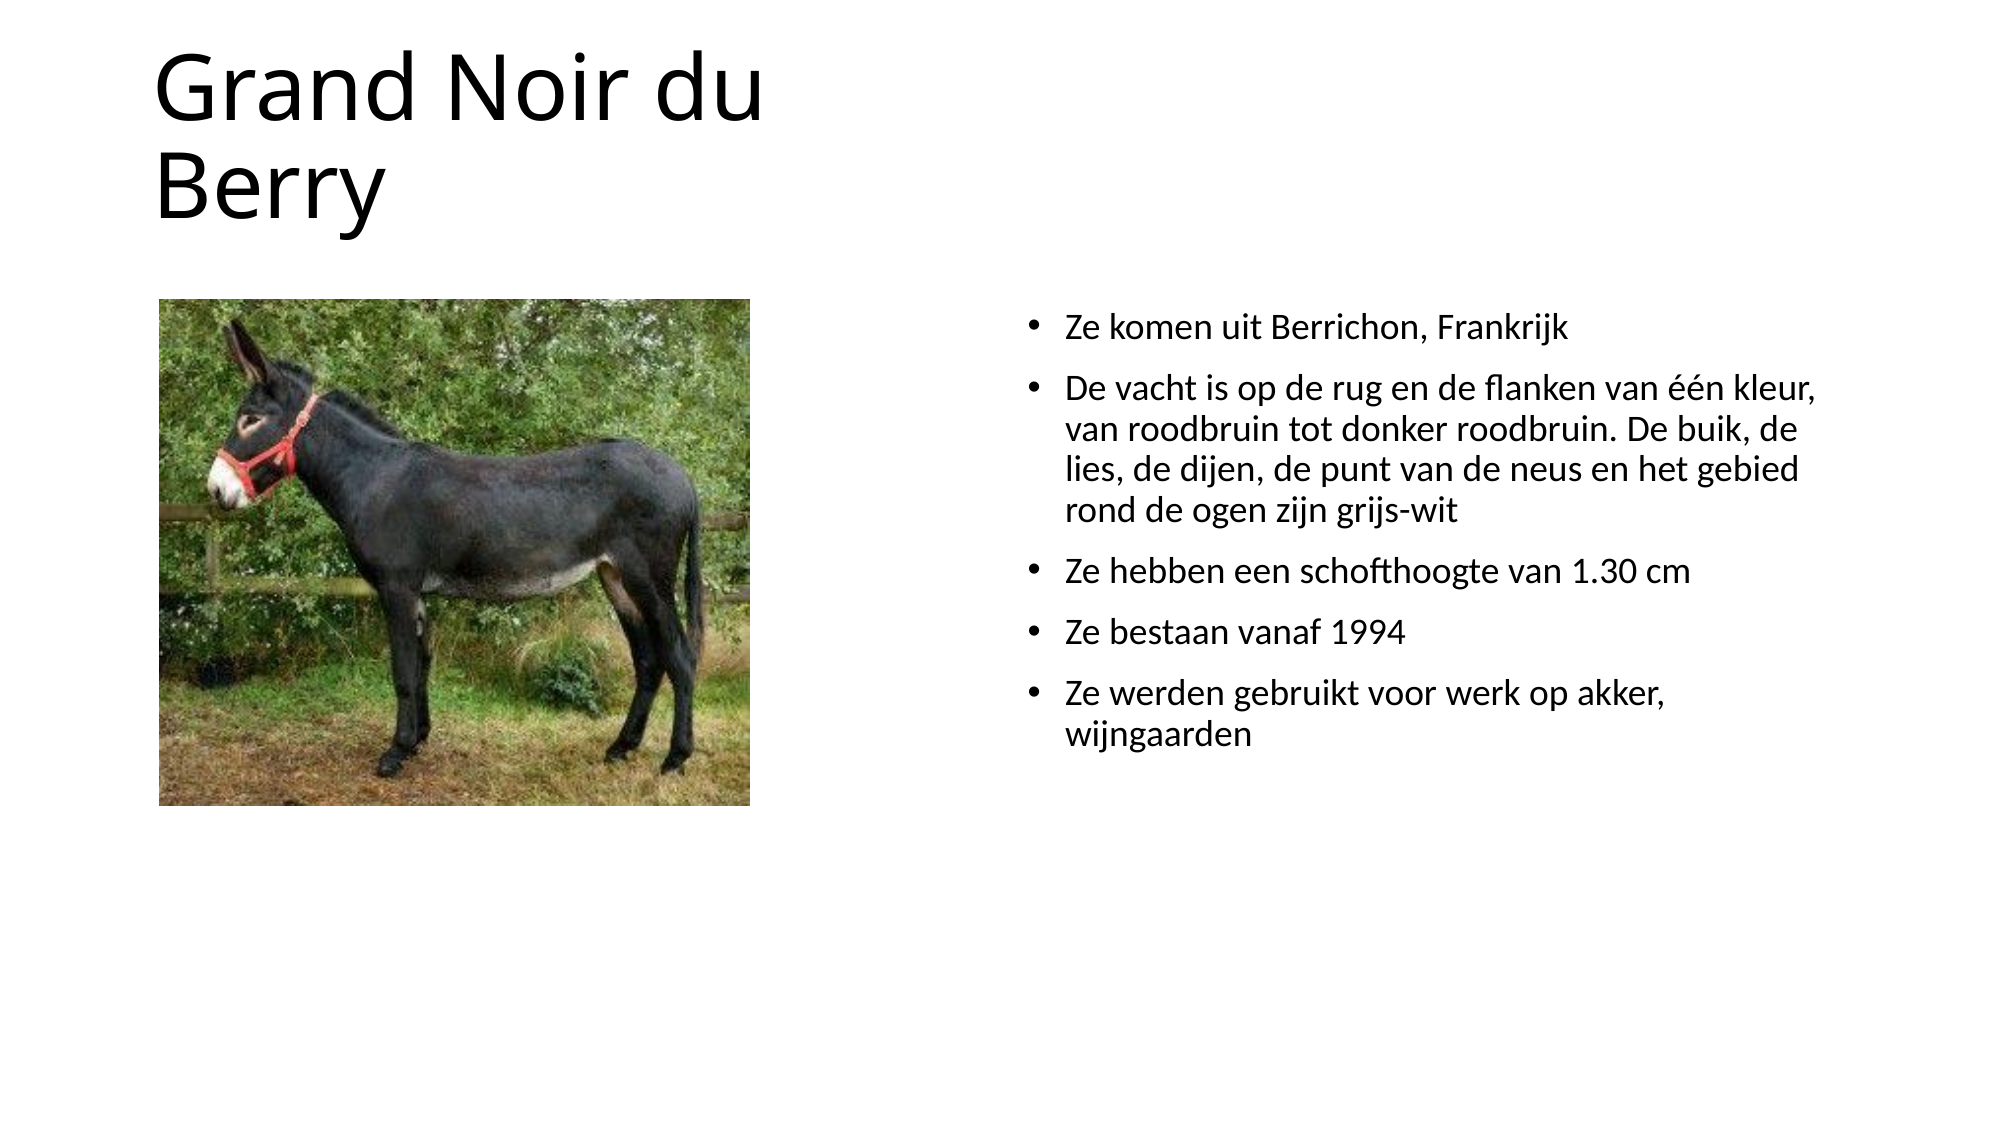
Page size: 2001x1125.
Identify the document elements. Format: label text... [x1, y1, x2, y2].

list Ze komen uit Berrichon, Frankrijk De vacht is op de rug en de flanken van één kleur, van roodbruin tot donker roodbruin. De buik, de lies, de dijen, de punt van de neus en het gebied rond de ogen zijn grijs-wit Ze hebben een schofthoogte van 1.30 cm Ze bestaan vanaf 1994 Ze werden gebruikt voor werk op akker, wijngaarden [1012, 299, 1863, 1014]
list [159, 299, 750, 806]
title Grand Noir du Berry [137, 59, 922, 220]
